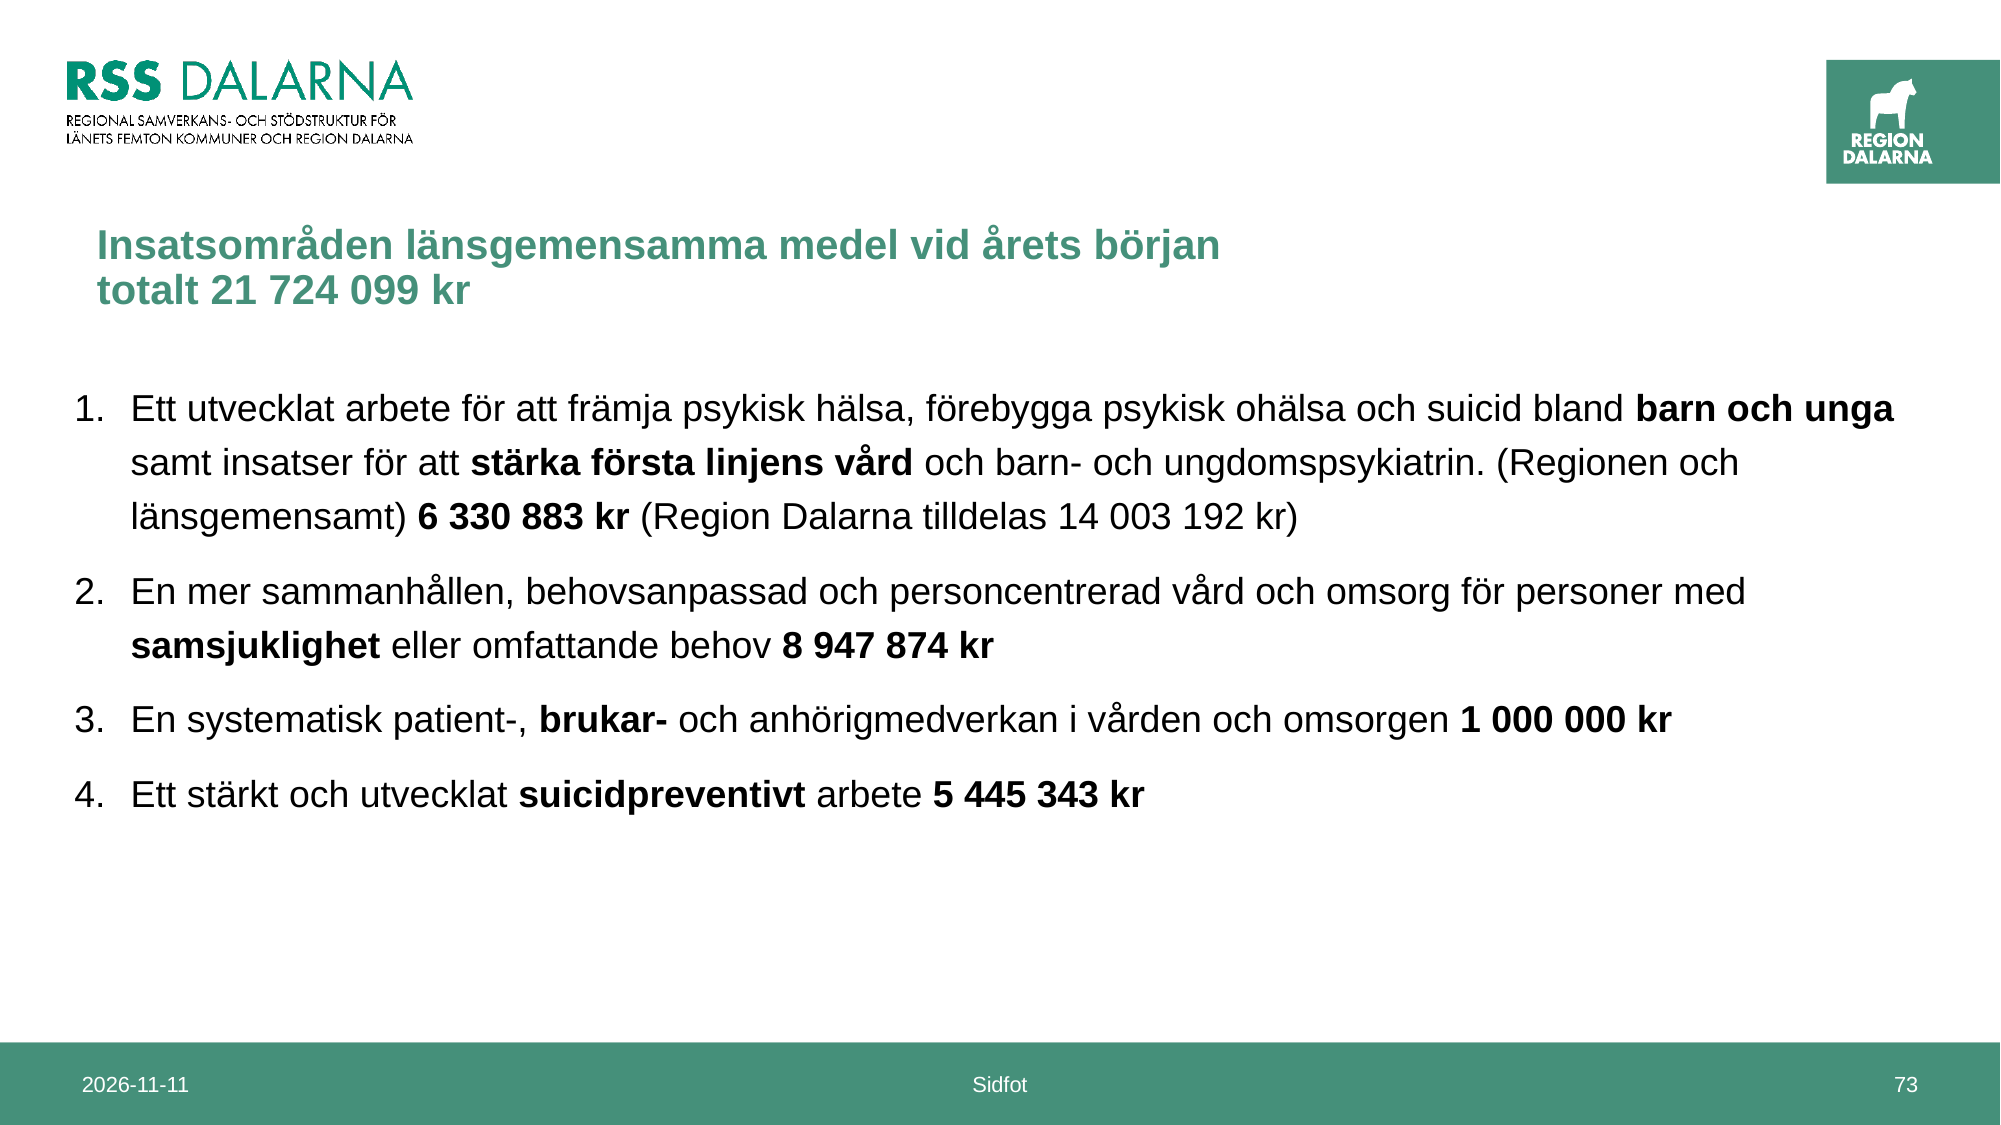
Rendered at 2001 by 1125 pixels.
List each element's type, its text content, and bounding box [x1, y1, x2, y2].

footer Sidfot [662, 1042, 1338, 1125]
picture [67, 59, 413, 144]
slide_number 73 [1412, 1042, 1933, 1125]
title Insatsområden länsgemensamma medel vid årets början totalt 21 724 099 kr [81, 168, 1791, 368]
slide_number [66, 1042, 588, 1125]
list Ett utvecklat arbete för att främja psykisk hälsa, förebygga psykisk ohälsa och suicid bland barn och unga samt insatser för att stärka första linjens vård och barn- och ungdomspsykiatrin. (Regionen och länsgemensamt) 6 330 883 kr (Region Dalarna tilldelas 14 003 192 kr) En mer sammanhållen, behovsanpassad och personcentrerad vård och omsorg för personer med samsjuklighet eller omfattande behov 8 947 874 kr En systematisk patient-, brukar- och anhörigmedverkan i vården och omsorgen 1 000 000 kr Ett stärkt och utvecklat suicidpreventivt arbete 5 445 343 kr [59, 367, 1925, 954]
